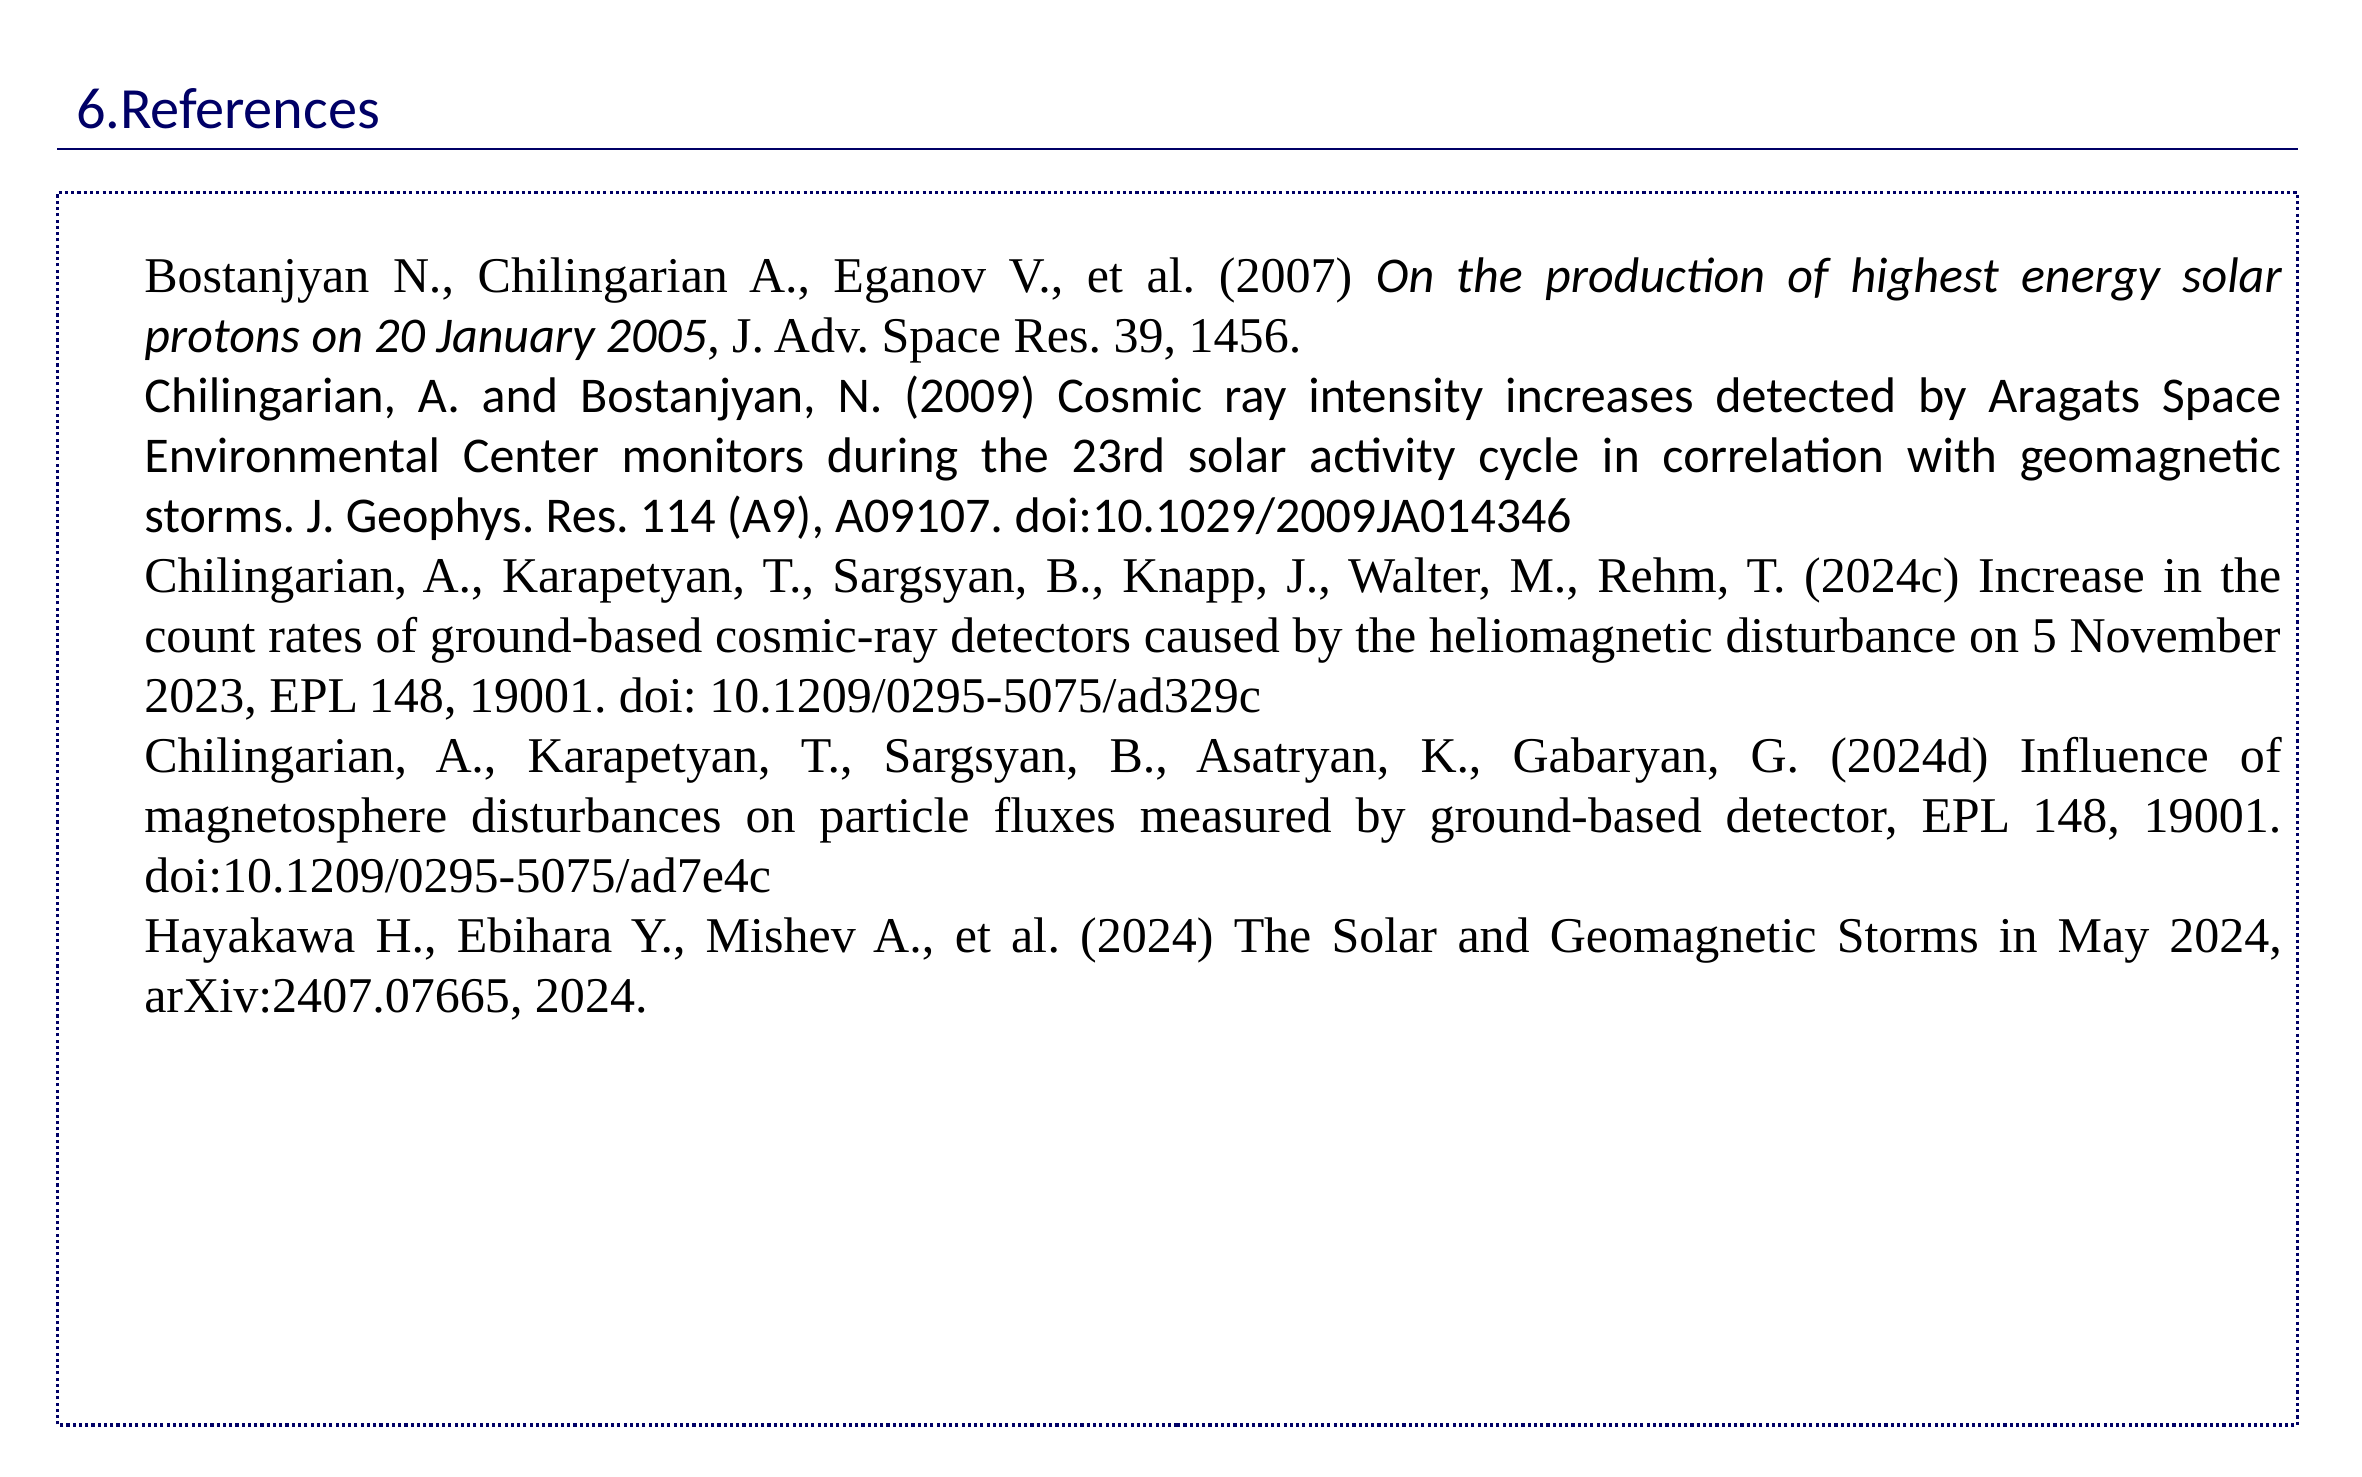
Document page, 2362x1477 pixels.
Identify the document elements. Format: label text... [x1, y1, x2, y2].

text_box [57, 192, 2298, 1425]
text_box 6.References [61, 63, 396, 148]
text_box Bostanjyan N., Chilingarian A., Eganov V., et al. (2007) On the production of highest energy solar protons on 20 January 2005, J. Adv. Space Res. 39, 1456. Chilingarian, A. and Bostanjyan, N. (2009) Cosmic ray intensity increases detected by Aragats Space Environmental Center monitors during the 23rd solar activity cycle in correlation with geomagnetic storms. J. Geophys. Res. 114 (A9), A09107. doi:10.1029/2009JA014346 Chilingarian, A., Karapetyan, T., Sargsyan, B., Knapp, J., Walter, M., Rehm, T. (2024c) Increase in the count rates of ground-based cosmic-ray detectors caused by the heliomagnetic disturbance on 5 November 2023, EPL 148, 19001. doi: 10.1209/0295-5075/ad329c Chilingarian, A., Karapetyan, T., Sargsyan, B., Asatryan, K., Gabaryan, G. (2024d) Influence of magnetosphere disturbances on particle fluxes measured by ground-based detector, EPL 148, 19001. doi:10.1209/0295-5075/ad7e4c Hayakawa H., Ebihara Y., Mishev A., et al. (2024) The Solar and Geomagnetic Storms in May 2024, arXiv:2407.07665, 2024. [129, 234, 2298, 1100]
